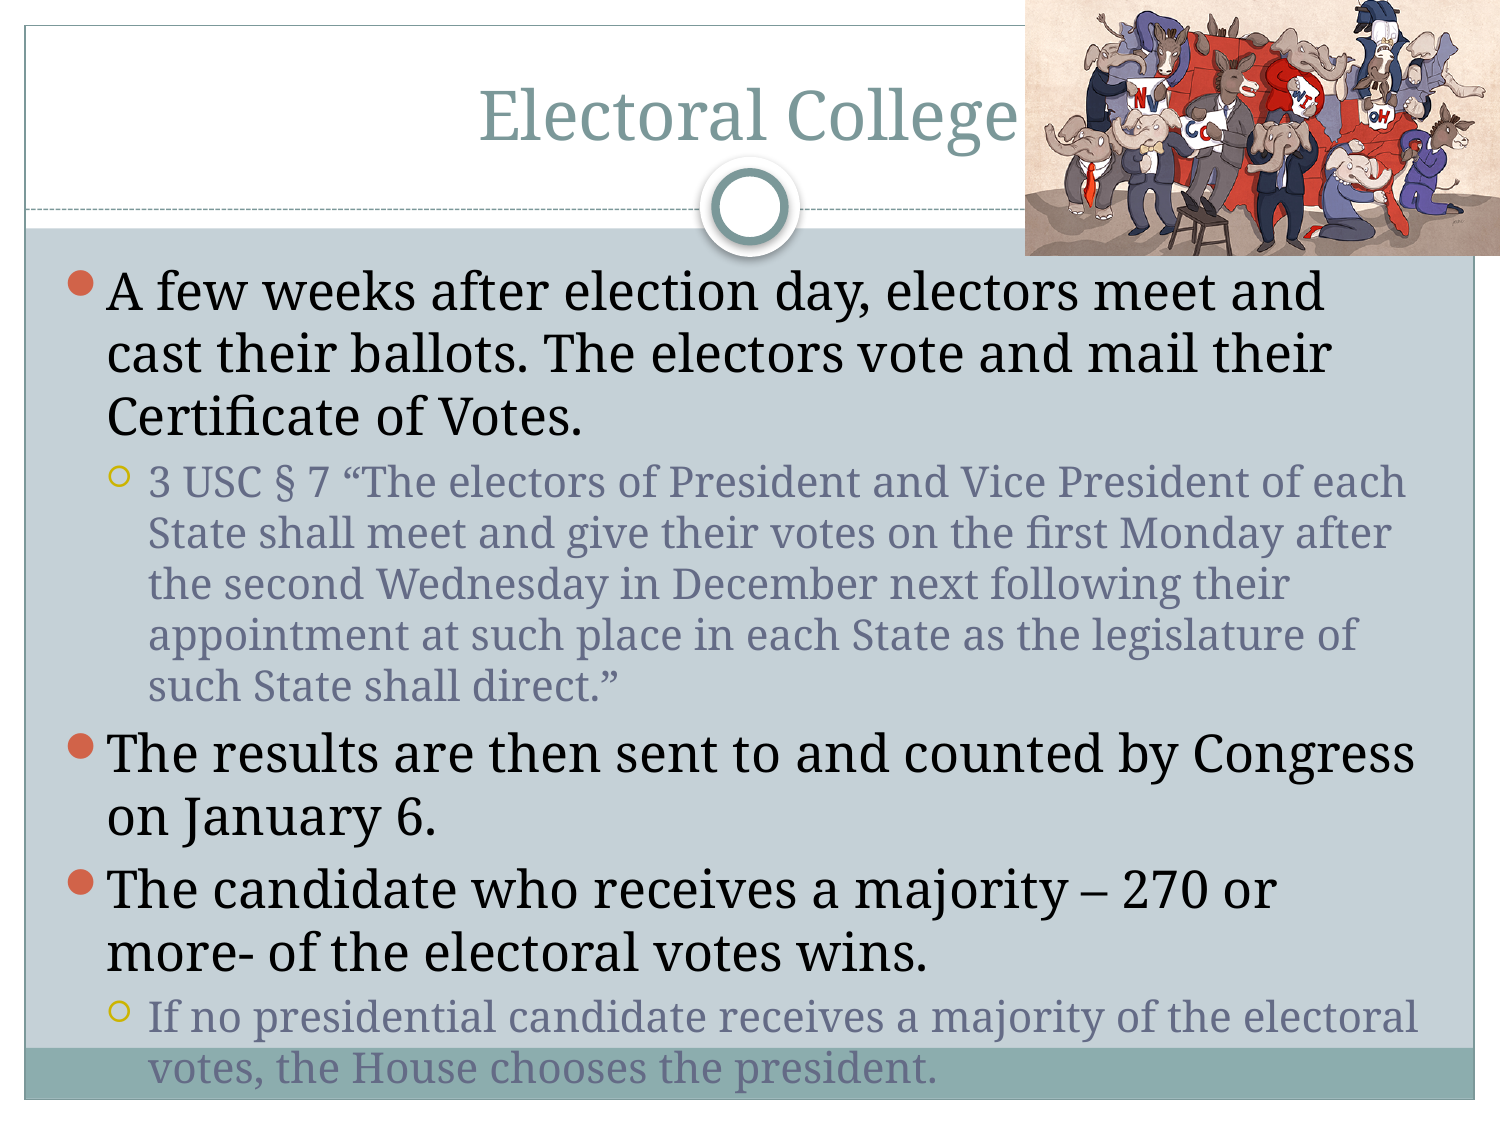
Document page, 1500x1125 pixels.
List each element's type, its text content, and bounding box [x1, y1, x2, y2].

list A few weeks after election day, electors meet and cast their ballots. The electors vote and mail their Certificate of Votes. 3 USC § 7 “The electors of President and Vice President of each State shall meet and give their votes on the first Monday after the second Wednesday in December next following their appointment at such place in each State as the legislature of such State shall direct.” The results are then sent to and counted by Congress on January 6. The candidate who receives a majority – 270 or more- of the electoral votes wins. If no presidential candidate receives a majority of the electoral votes, the House chooses the president. [49, 250, 1445, 1100]
picture [1024, 0, 1500, 257]
title Electoral College [49, 37, 1017, 162]
